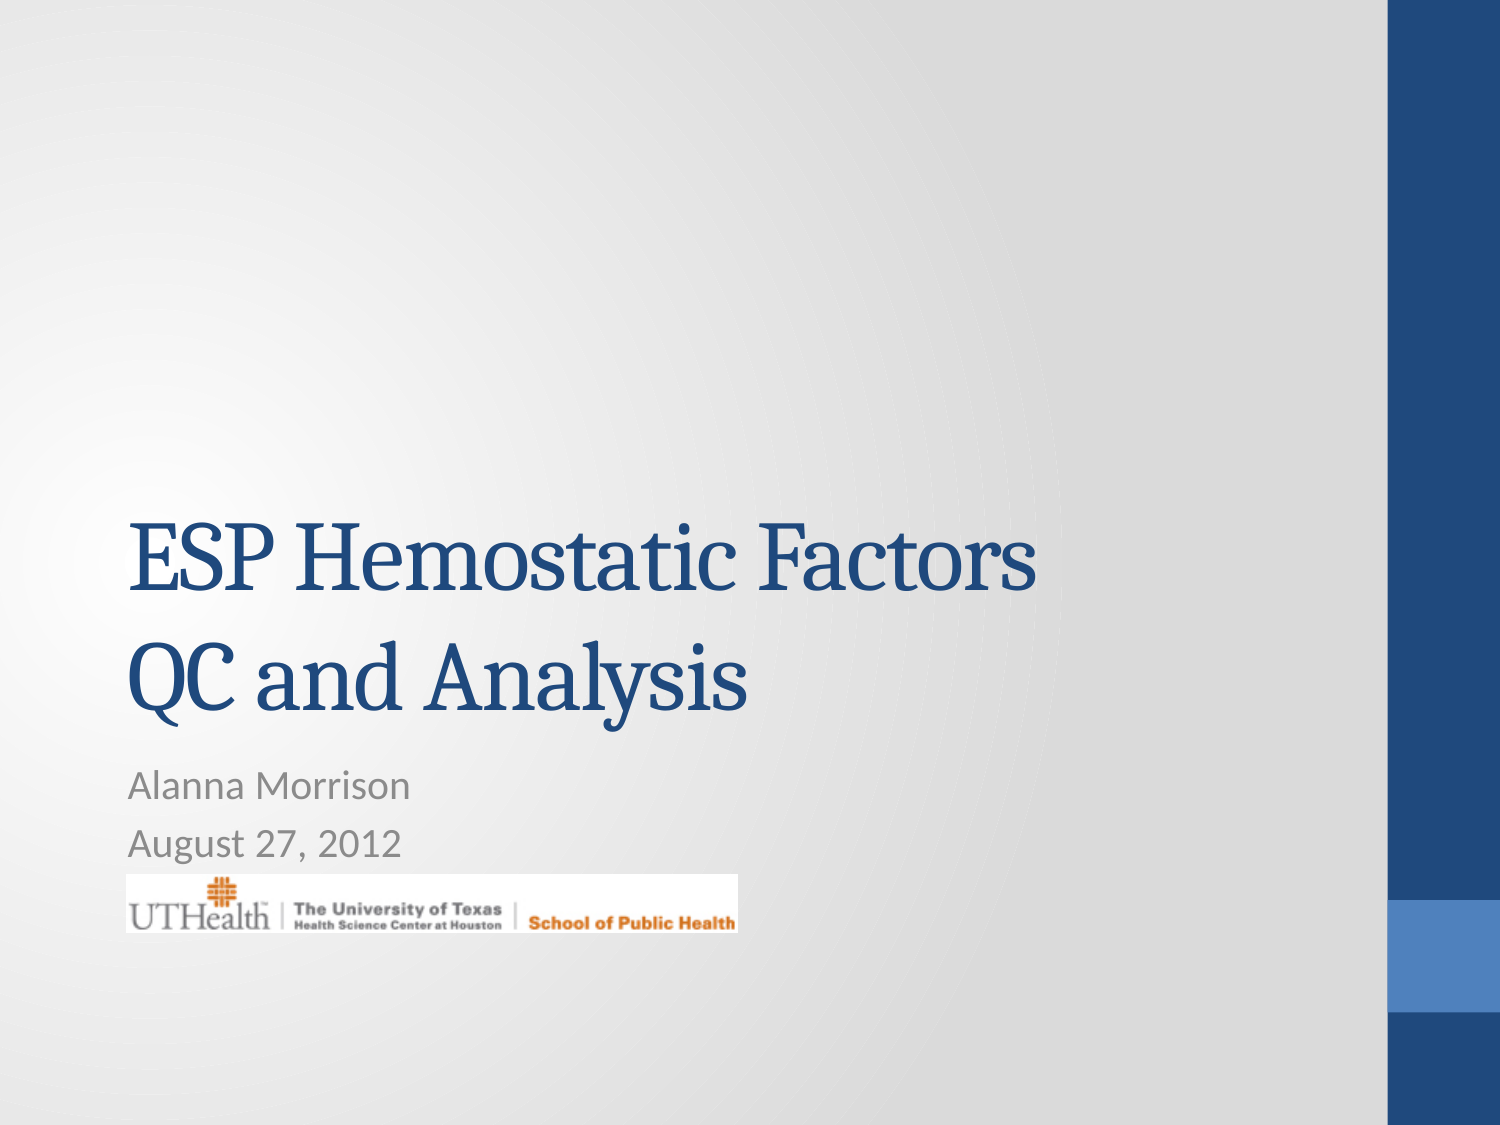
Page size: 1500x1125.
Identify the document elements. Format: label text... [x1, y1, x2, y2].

subtitle Alanna Morrison August 27, 2012 [112, 750, 1173, 925]
picture [126, 874, 738, 934]
title ESP Hemostatic Factors QC and Analysis [112, 312, 1350, 738]
